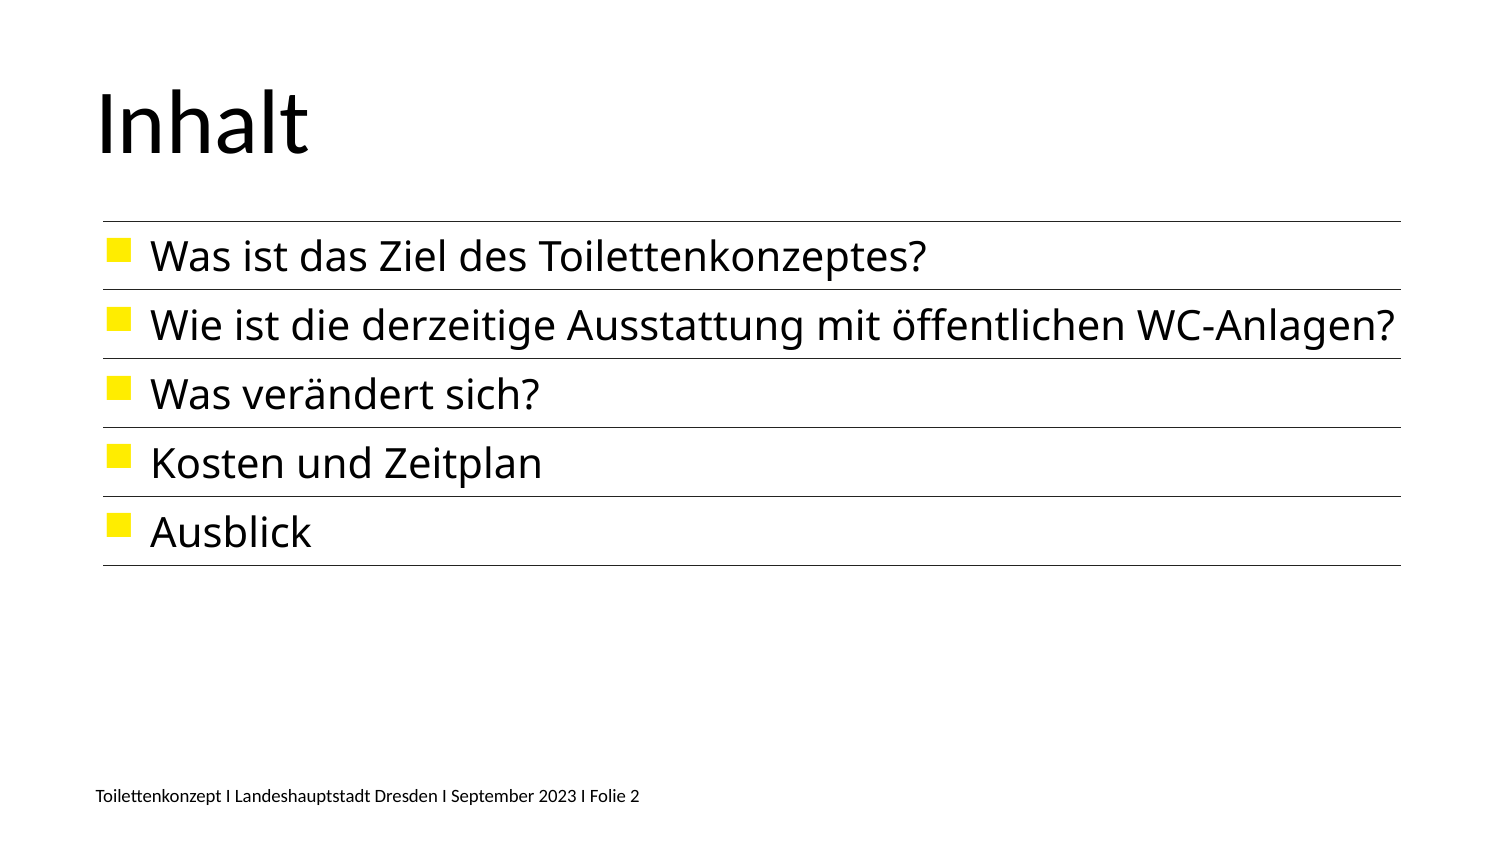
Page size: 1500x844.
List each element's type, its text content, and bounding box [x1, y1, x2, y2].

table_cell Kosten und Zeitplan [103, 428, 1401, 496]
text_box Inhalt [0, 55, 1500, 186]
footer Toilettenkonzept I Landeshauptstadt Dresden I September 2023 I Folie 2 [1, 776, 1500, 844]
table_header Was ist das Ziel des Toilettenkonzeptes? [103, 222, 1401, 289]
table_cell Was verändert sich? [103, 359, 1401, 427]
table_cell Wie ist die derzeitige Ausstattung mit öffentlichen WC-Anlagen? [103, 290, 1401, 358]
table_cell Ausblick [103, 497, 1401, 565]
